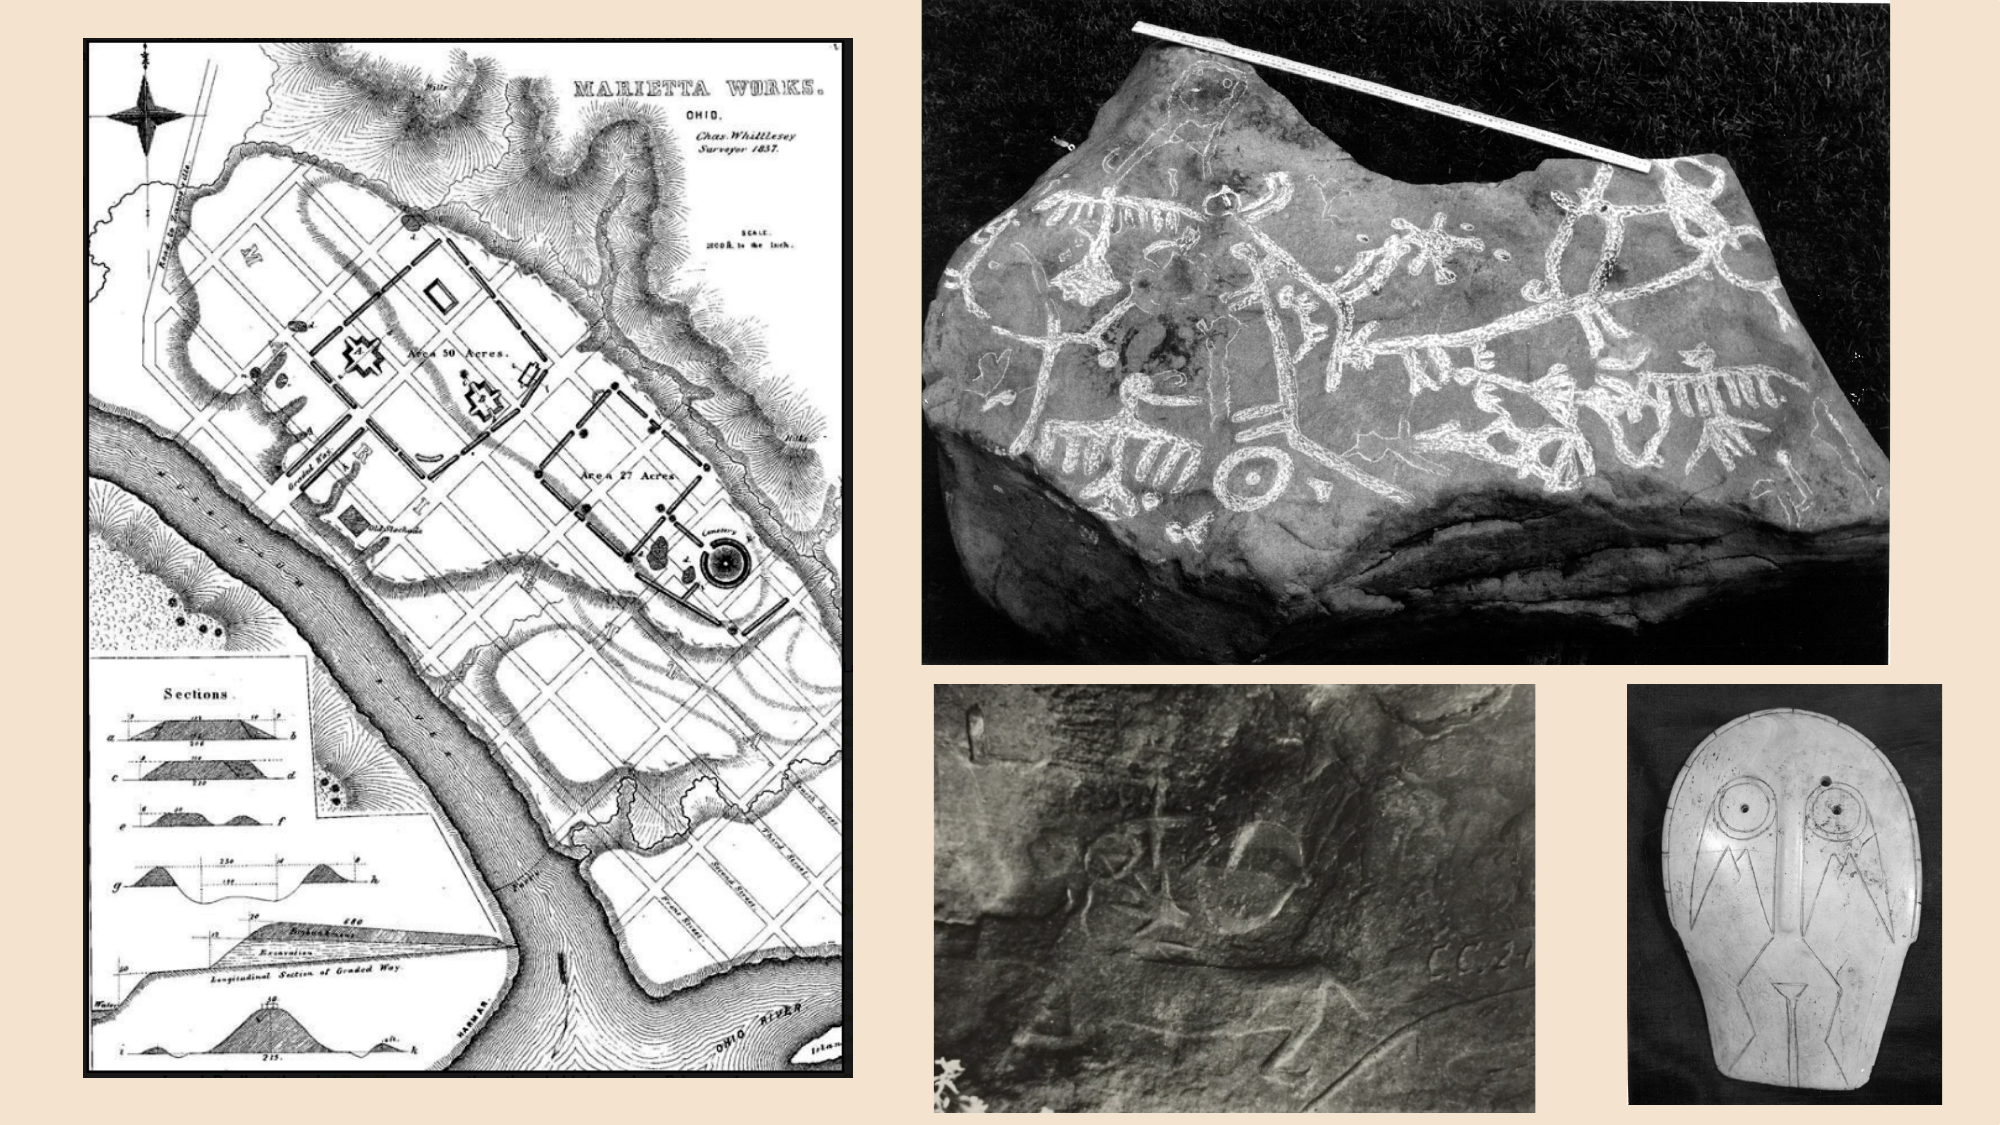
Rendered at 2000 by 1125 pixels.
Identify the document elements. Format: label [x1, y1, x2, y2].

picture [83, 39, 853, 1079]
picture [921, 0, 1943, 1113]
